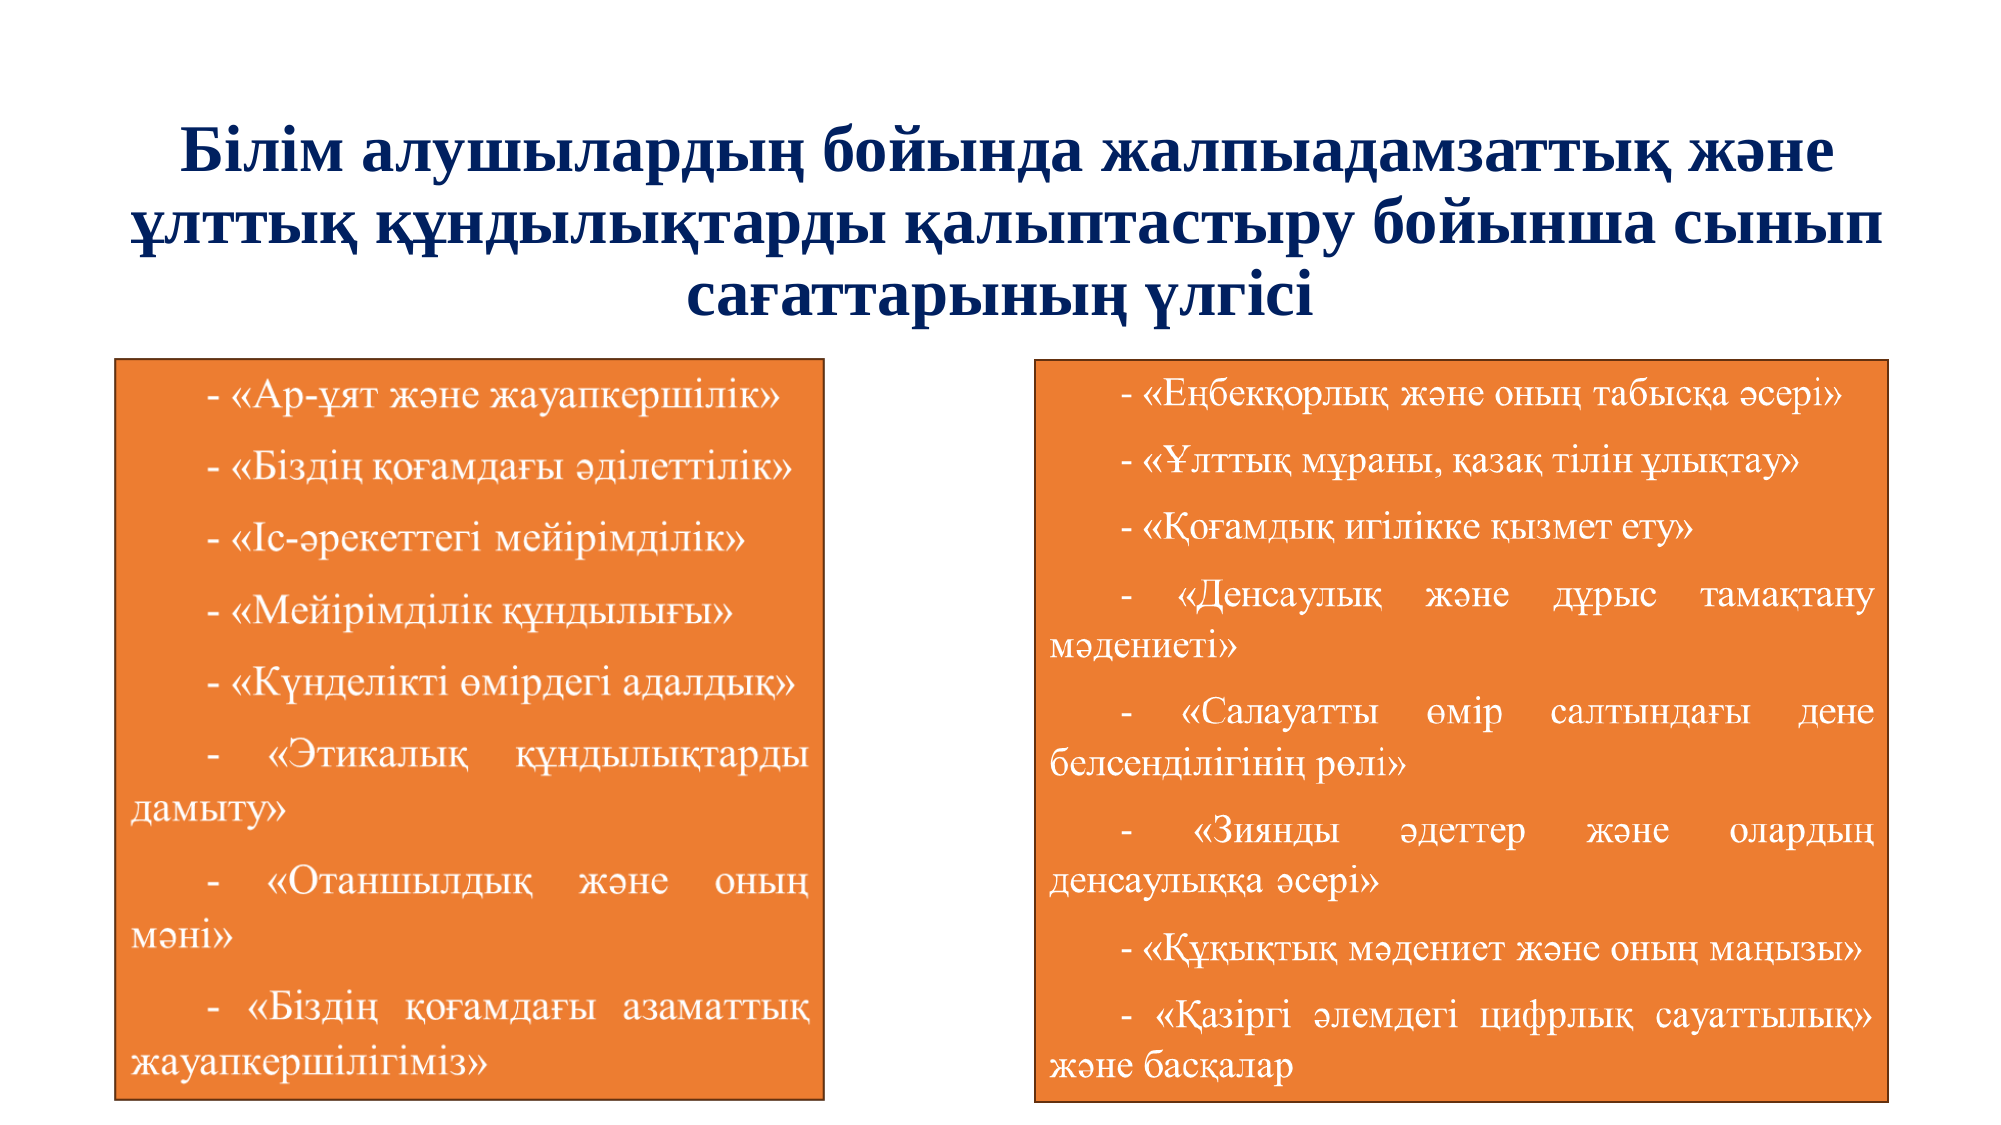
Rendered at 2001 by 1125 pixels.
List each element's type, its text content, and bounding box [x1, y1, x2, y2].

title Білім алушылардың бойында жалпыадамзаттық және ұлттық құндылықтарды қалыптастыру бойынша сынып сағаттарының үлгісі [77, 75, 1941, 370]
picture [1025, 354, 1897, 1111]
picture [104, 353, 835, 1111]
